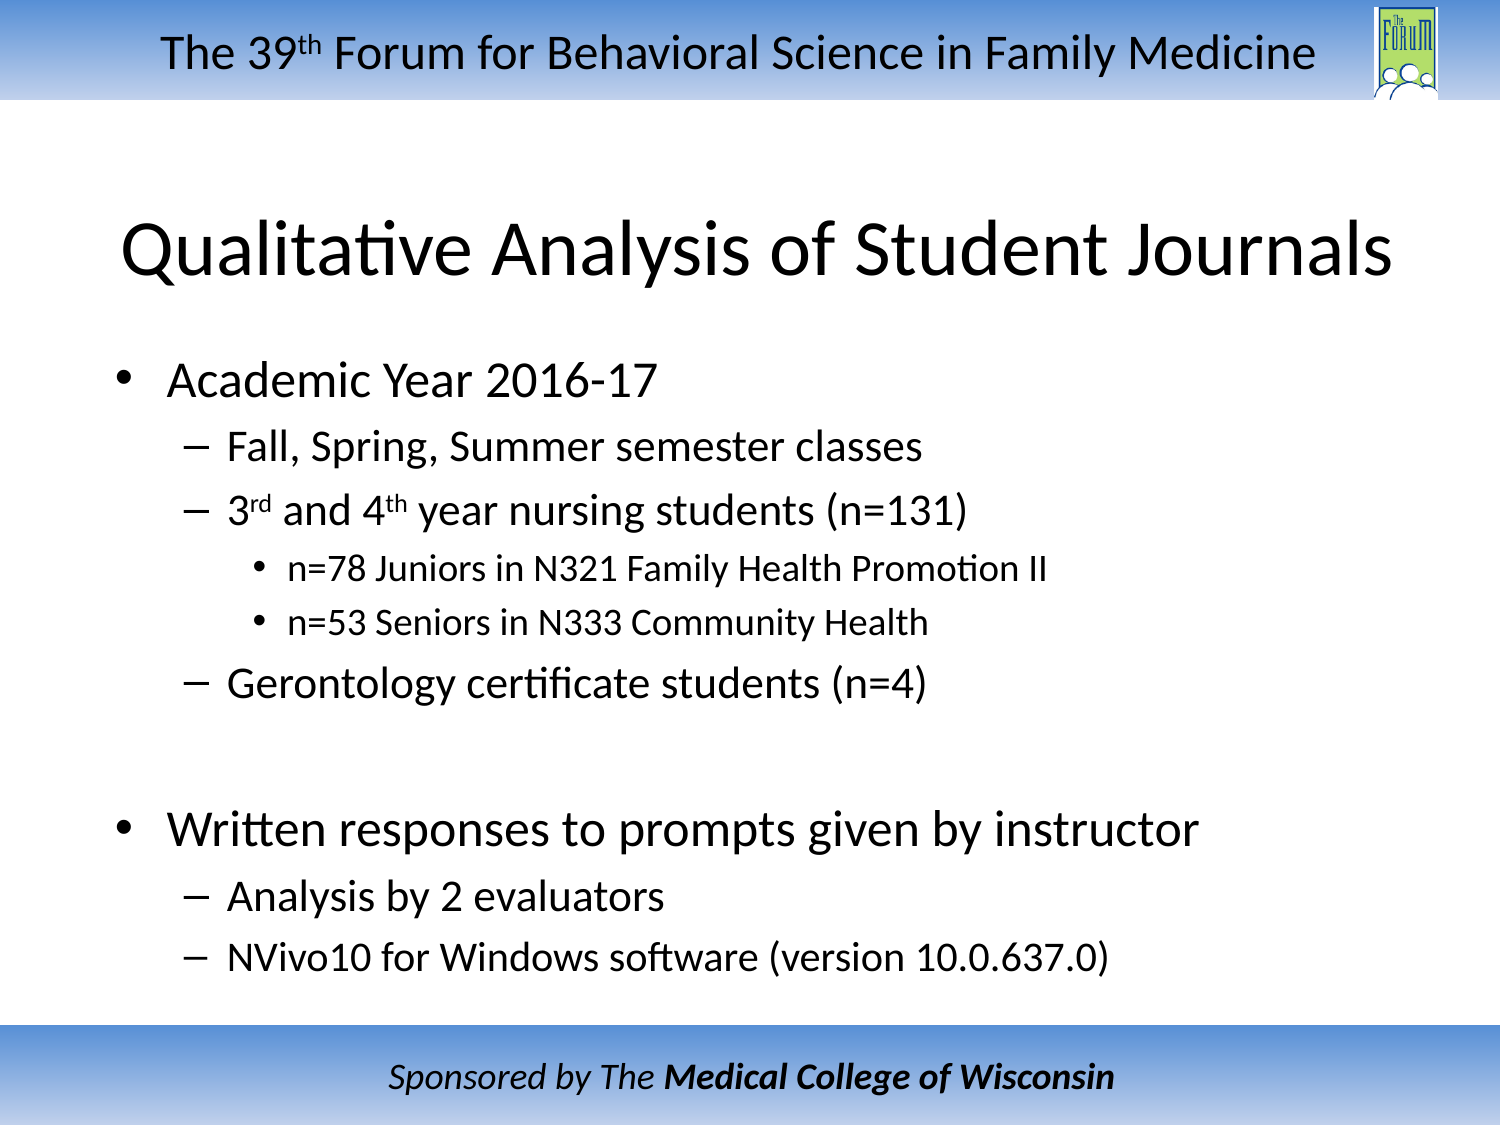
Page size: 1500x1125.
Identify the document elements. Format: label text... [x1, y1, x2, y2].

list Academic Year 2016-17 Fall, Spring, Summer semester classes 3rd and 4th year nursing students (n=131) n=78 Juniors in N321 Family Health Promotion II n=53 Seniors in N333 Community Health Gerontology certificate students (n=4) Written responses to prompts given by instructor Analysis by 2 evaluators NVivo10 for Windows software (version 10.0.637.0) [99, 337, 1416, 988]
title Qualitative Analysis of Student Journals [75, 187, 1441, 300]
picture [1374, 7, 1438, 100]
